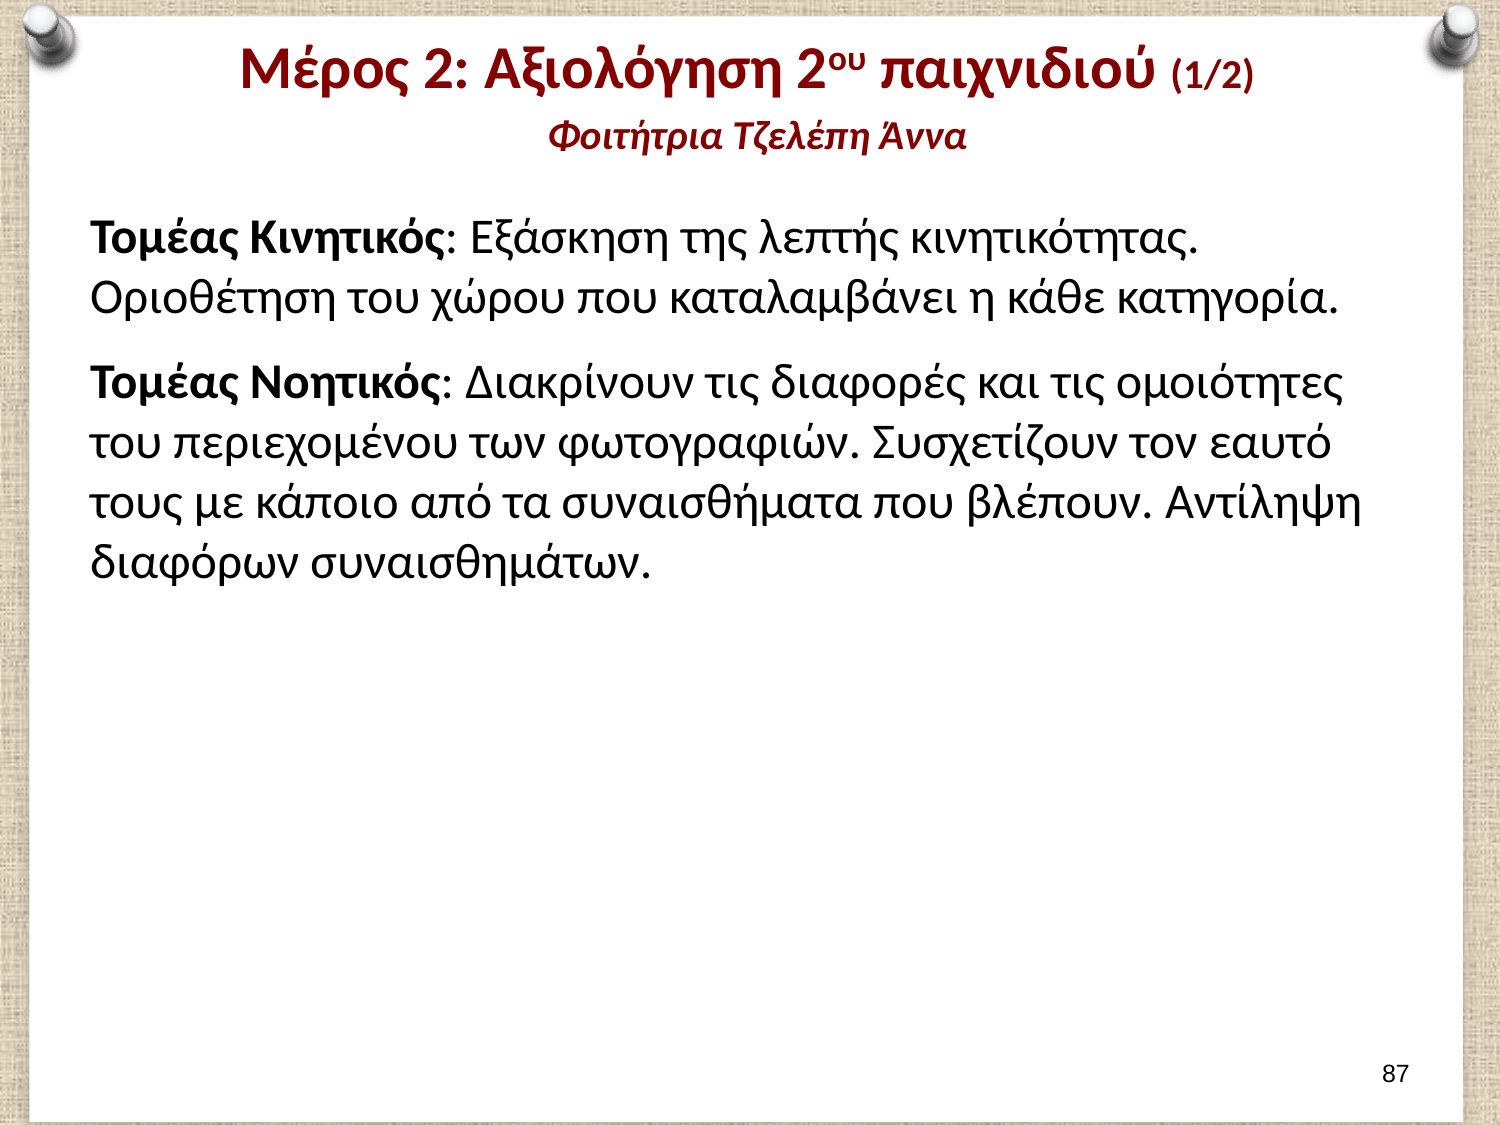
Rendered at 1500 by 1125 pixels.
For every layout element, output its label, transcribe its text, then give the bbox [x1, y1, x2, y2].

title Μέρος 2: Αξιολόγηση 2ου παιχνιδιού (1/2) Φοιτήτρια Τζελέπη Άννα [76, 19, 1427, 169]
list Τομέας Κινητικός: Εξάσκηση της λεπτής κινητικότητας. Οριοθέτηση του χώρου που καταλαμβάνει η κάθε κατηγορία. Τομέας Νοητικός: Διακρίνουν τις διαφορές και τις ομοιότητες του περιεχομένου των φωτογραφιών. Συσχετίζουν τον εαυτό τους με κάποιο από τα συναισθήματα που βλέπουν. Αντίληψη διαφόρων συναισθημάτων. [75, 196, 1425, 1024]
slide_number 86 [1074, 1042, 1425, 1103]
picture [0, 0, 1500, 1125]
